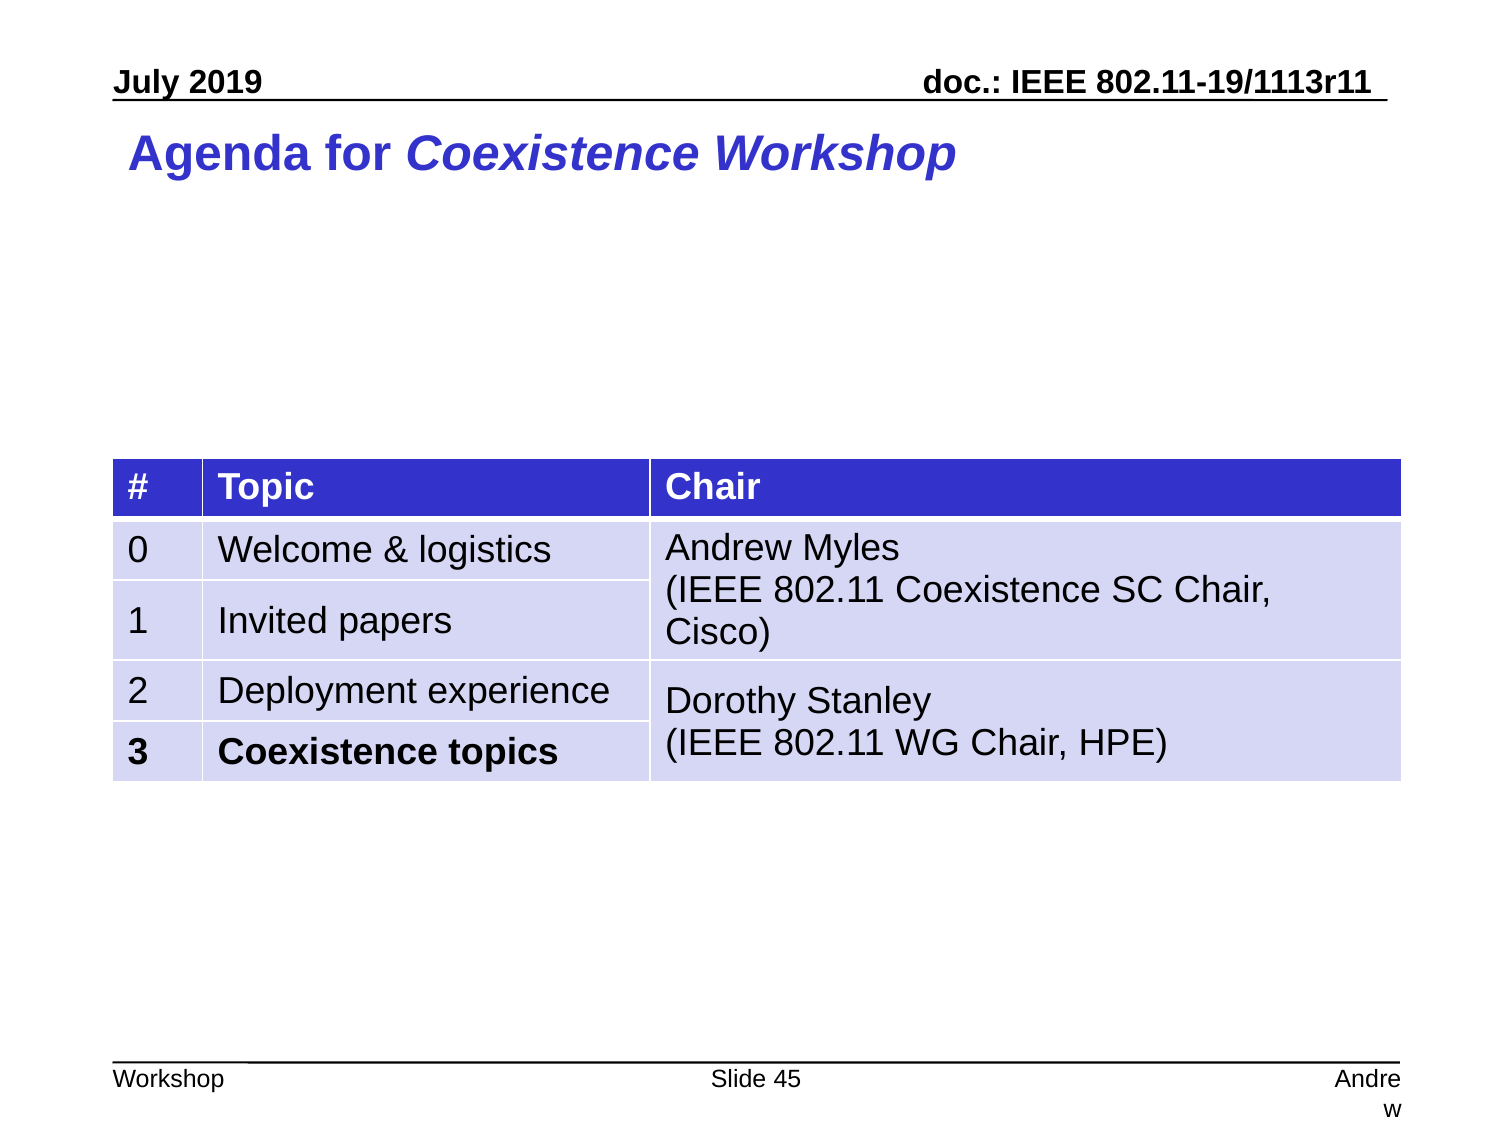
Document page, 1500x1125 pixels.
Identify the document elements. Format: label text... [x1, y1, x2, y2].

table_cell 1 [113, 581, 202, 659]
table_cell 0 [113, 522, 202, 579]
table_cell Invited papers [203, 581, 649, 659]
table_cell Andrew Myles (IEEE 802.11 Coexistence SC Chair, Cisco) [651, 522, 1401, 659]
title Agenda for Coexistence Workshop [112, 112, 1388, 288]
table_cell Coexistence topics [203, 722, 649, 781]
table_cell 3 [113, 722, 202, 781]
table_cell Dorothy Stanley (IEEE 802.11 WG Chair, HPE) [651, 661, 1401, 781]
table_header # [113, 459, 202, 516]
footer Andrew Myles, Cisco [1320, 1061, 1402, 1093]
table_cell Welcome & logistics [203, 522, 649, 579]
slide_number Slide 45 [709, 1061, 803, 1093]
table_cell 2 [113, 661, 202, 720]
table_cell Deployment experience [203, 661, 649, 720]
table_header Topic [203, 459, 649, 516]
table_header Chair [651, 459, 1401, 516]
